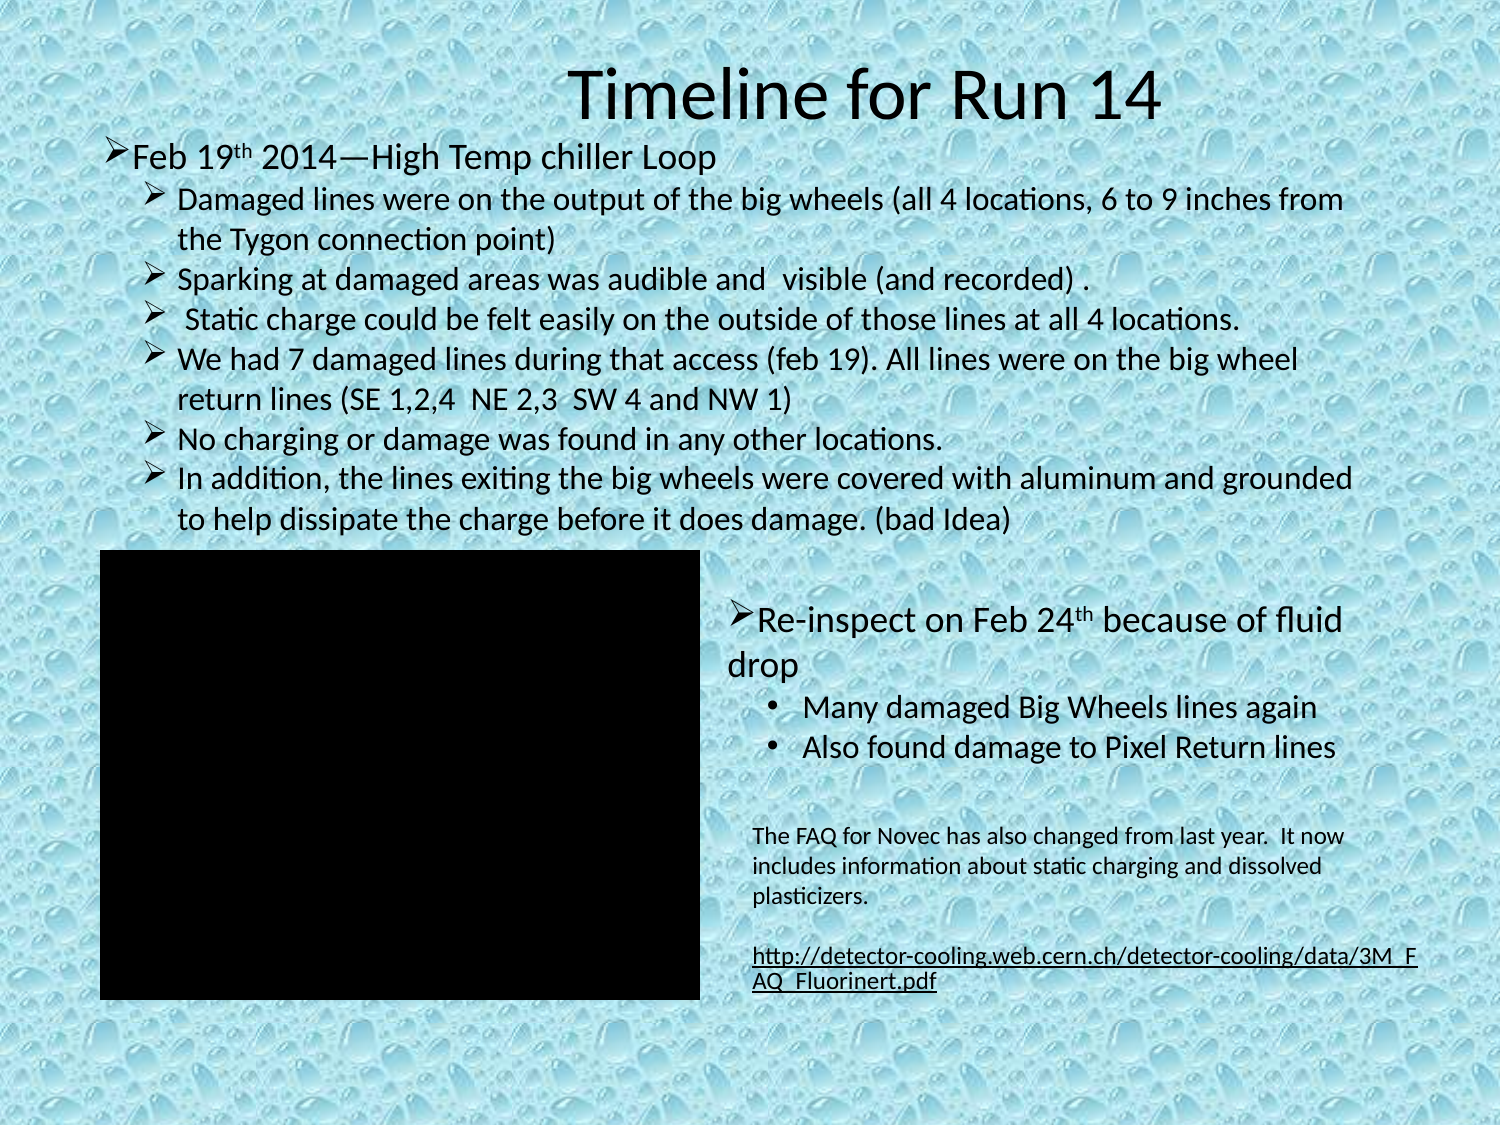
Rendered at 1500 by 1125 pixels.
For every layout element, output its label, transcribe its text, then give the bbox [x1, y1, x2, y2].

text_box Re-inspect on Feb 24th because of fluid drop Many damaged Big Wheels lines again Also found damage to Pixel Return lines [712, 587, 1388, 857]
text_box Timeline for Run 14 [552, 37, 1179, 143]
text_box The FAQ for Novec has also changed from last year. It now includes information about static charging and dissolved plasticizers. http://detector-cooling.web.cern.ch/detector-cooling/data/3M_FAQ_Fluorinert.pdf [737, 812, 1438, 1037]
picture [0, 0, 1500, 1125]
text_box Feb 19th 2014—High Temp chiller Loop Damaged lines were on the output of the big wheels (all 4 locations, 6 to 9 inches from the Tygon connection point) Sparking at damaged areas was audible and visible (and recorded) . Static charge could be felt easily on the outside of those lines at all 4 locations. We had 7 damaged lines during that access (feb 19). All lines were on the big wheel return lines (SE 1,2,4 NE 2,3 SW 4 and NW 1) No charging or damage was found in any other locations. In addition, the lines exiting the big wheels were covered with aluminum and grounded to help dissipate the charge before it does damage. (bad Idea) [85, 123, 1390, 591]
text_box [99, 549, 701, 1001]
